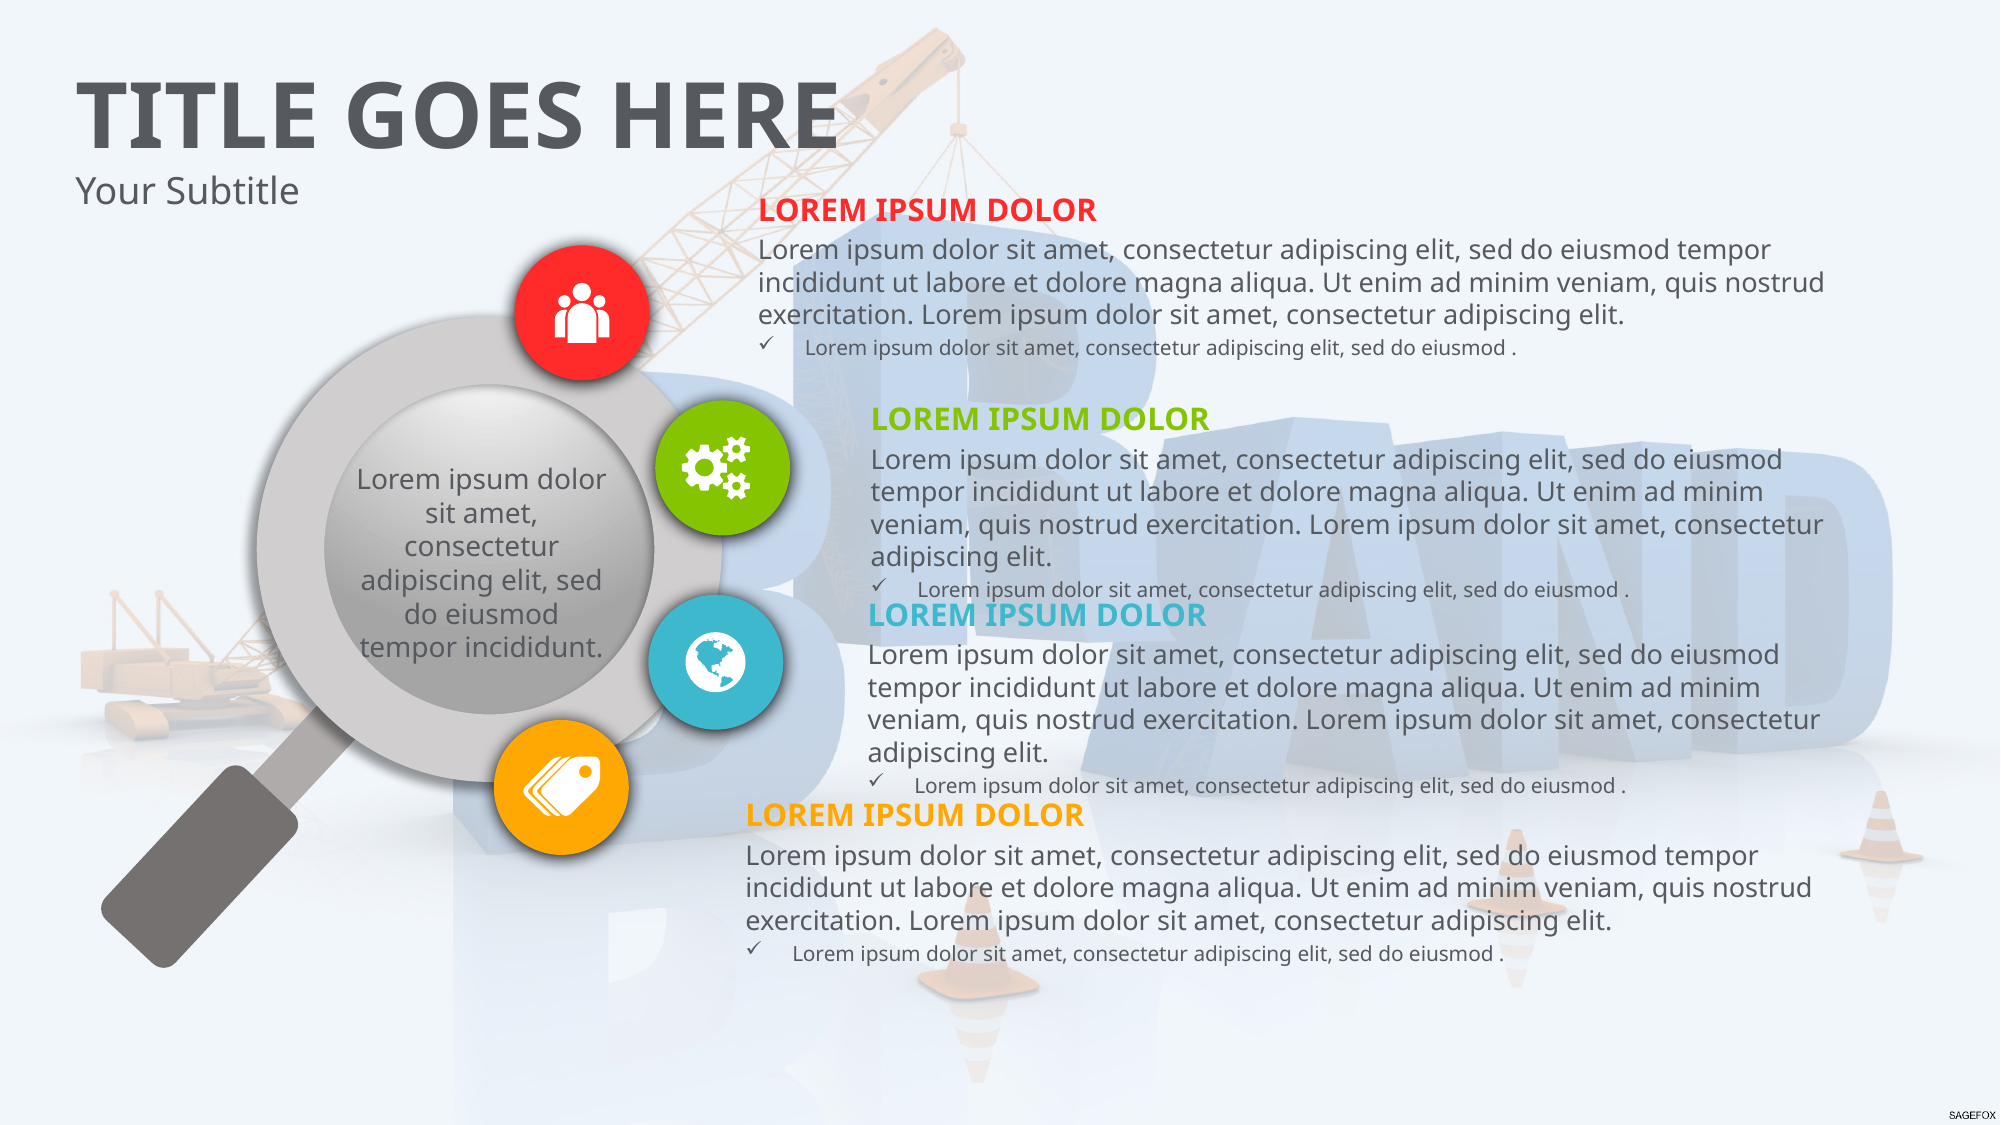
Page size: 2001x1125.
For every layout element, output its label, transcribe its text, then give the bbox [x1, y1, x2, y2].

text_box LOREM IPSUM DOLOR Lorem ipsum dolor sit amet, consectetur adipiscing elit, sed do eiusmod tempor incididunt ut labore et dolore magna aliqua. Ut enim ad minim veniam, quis nostrud exercitation. Lorem ipsum dolor sit amet, consectetur adipiscing elit. Lorem ipsum dolor sit amet, consectetur adipiscing elit, sed do eiusmod . [743, 182, 1871, 368]
text_box [654, 399, 792, 537]
picture [1925, 0, 2001, 1125]
text_box LOREM IPSUM DOLOR Lorem ipsum dolor sit amet, consectetur adipiscing elit, sed do eiusmod tempor incididunt ut labore et dolore magna aliqua. Ut enim ad minim veniam, quis nostrud exercitation. Lorem ipsum dolor sit amet, consectetur adipiscing elit. Lorem ipsum dolor sit amet, consectetur adipiscing elit, sed do eiusmod . [855, 392, 1874, 610]
text_box [681, 436, 750, 500]
text_box [543, 244, 621, 256]
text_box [125, 256, 646, 949]
text_box [646, 288, 651, 338]
text_box [685, 632, 746, 693]
text_box TITLE GOES HERE Your Subtitle [60, 49, 1036, 220]
text_box LOREM IPSUM DOLOR Lorem ipsum dolor sit amet, consectetur adipiscing elit, sed do eiusmod tempor incididunt ut labore et dolore magna aliqua. Ut enim ad minim veniam, quis nostrud exercitation. Lorem ipsum dolor sit amet, consectetur adipiscing elit. Lorem ipsum dolor sit amet, consectetur adipiscing elit, sed do eiusmod . [852, 587, 1871, 788]
text_box [647, 593, 785, 731]
text_box LOREM IPSUM DOLOR Lorem ipsum dolor sit amet, consectetur adipiscing elit, sed do eiusmod tempor incididunt ut labore et dolore magna aliqua. Ut enim ad minim veniam, quis nostrud exercitation. Lorem ipsum dolor sit amet, consectetur adipiscing elit. Lorem ipsum dolor sit amet, consectetur adipiscing elit, sed do eiusmod . [730, 788, 1871, 973]
